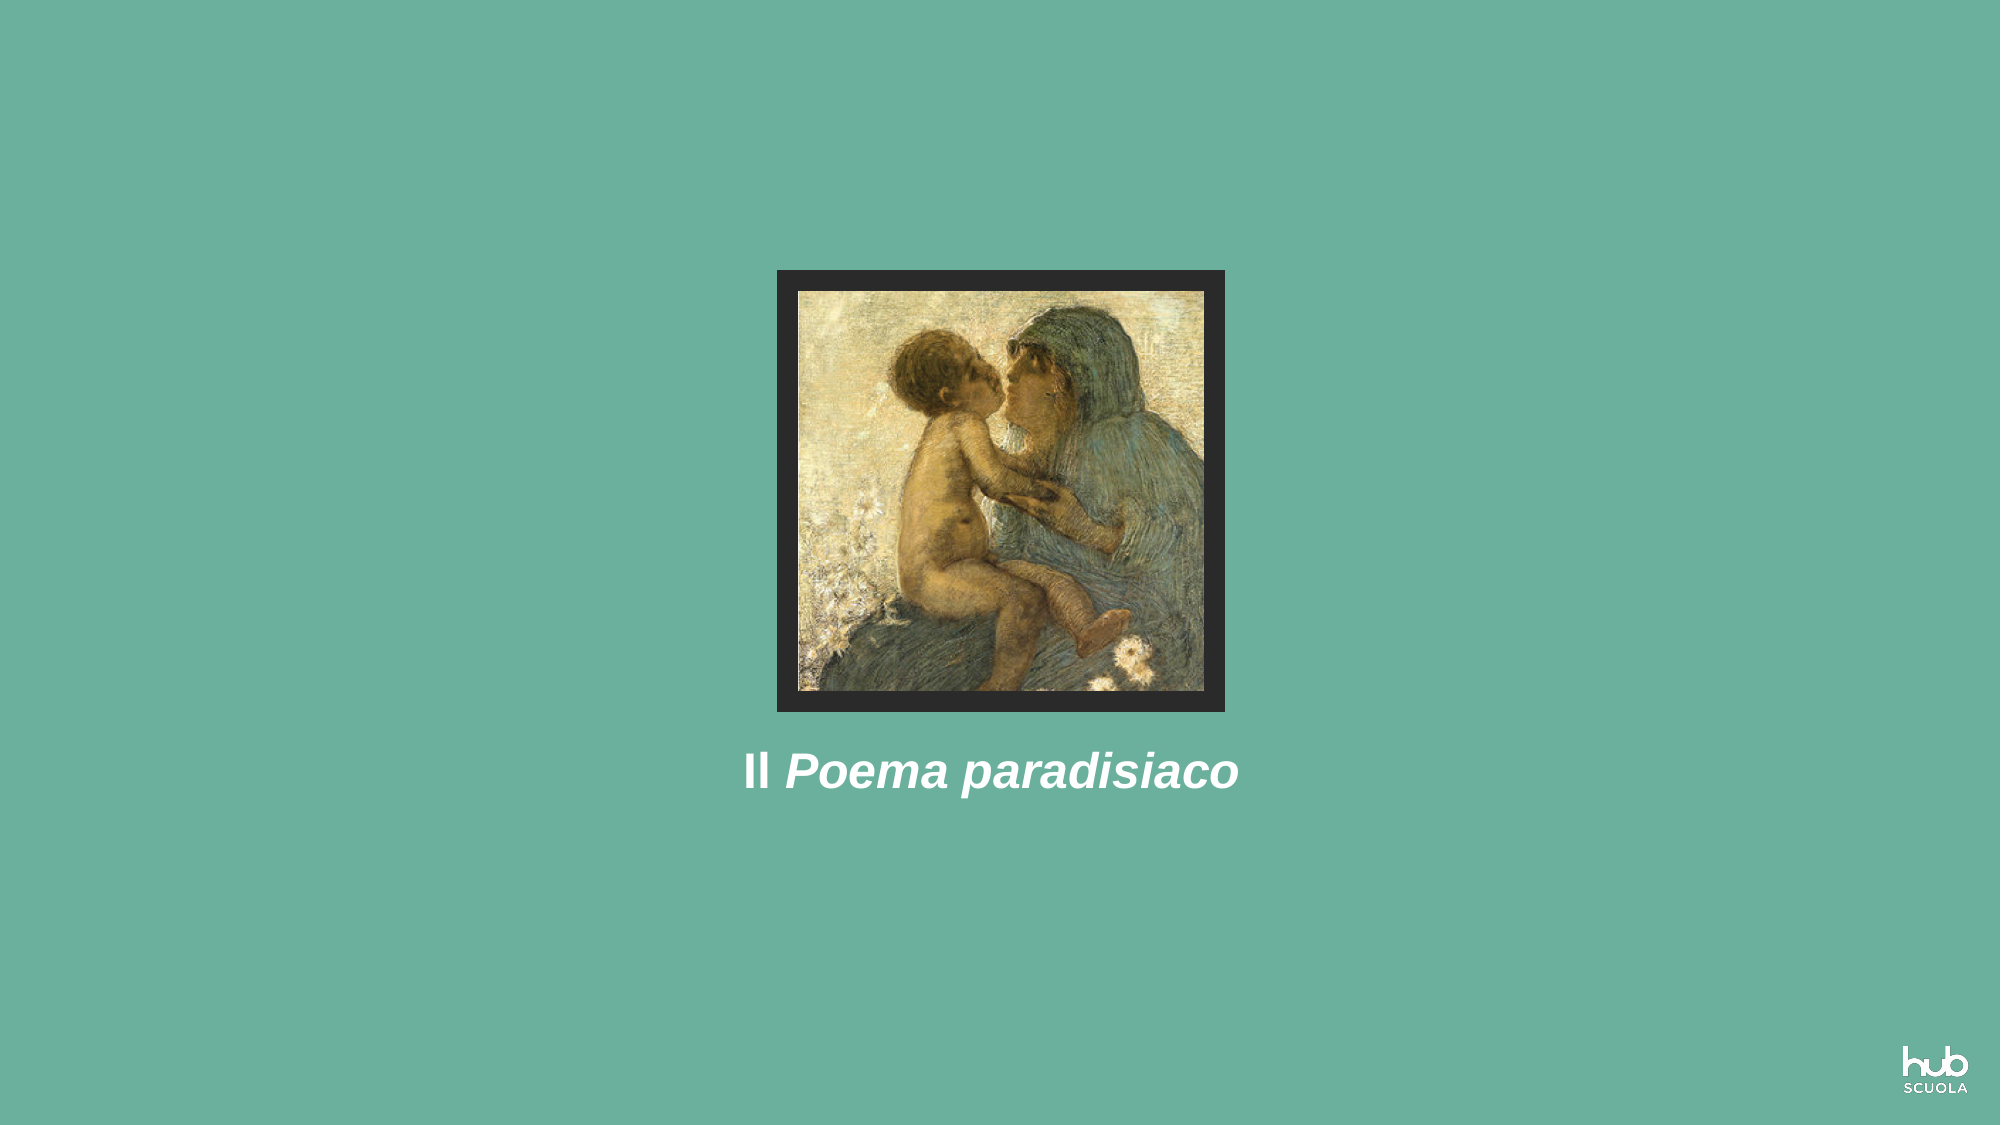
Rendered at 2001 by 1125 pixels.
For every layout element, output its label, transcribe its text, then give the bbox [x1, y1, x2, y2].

picture [797, 290, 1205, 692]
title Il Poema paradisiaco [637, 730, 1347, 880]
picture [1903, 1046, 1969, 1094]
